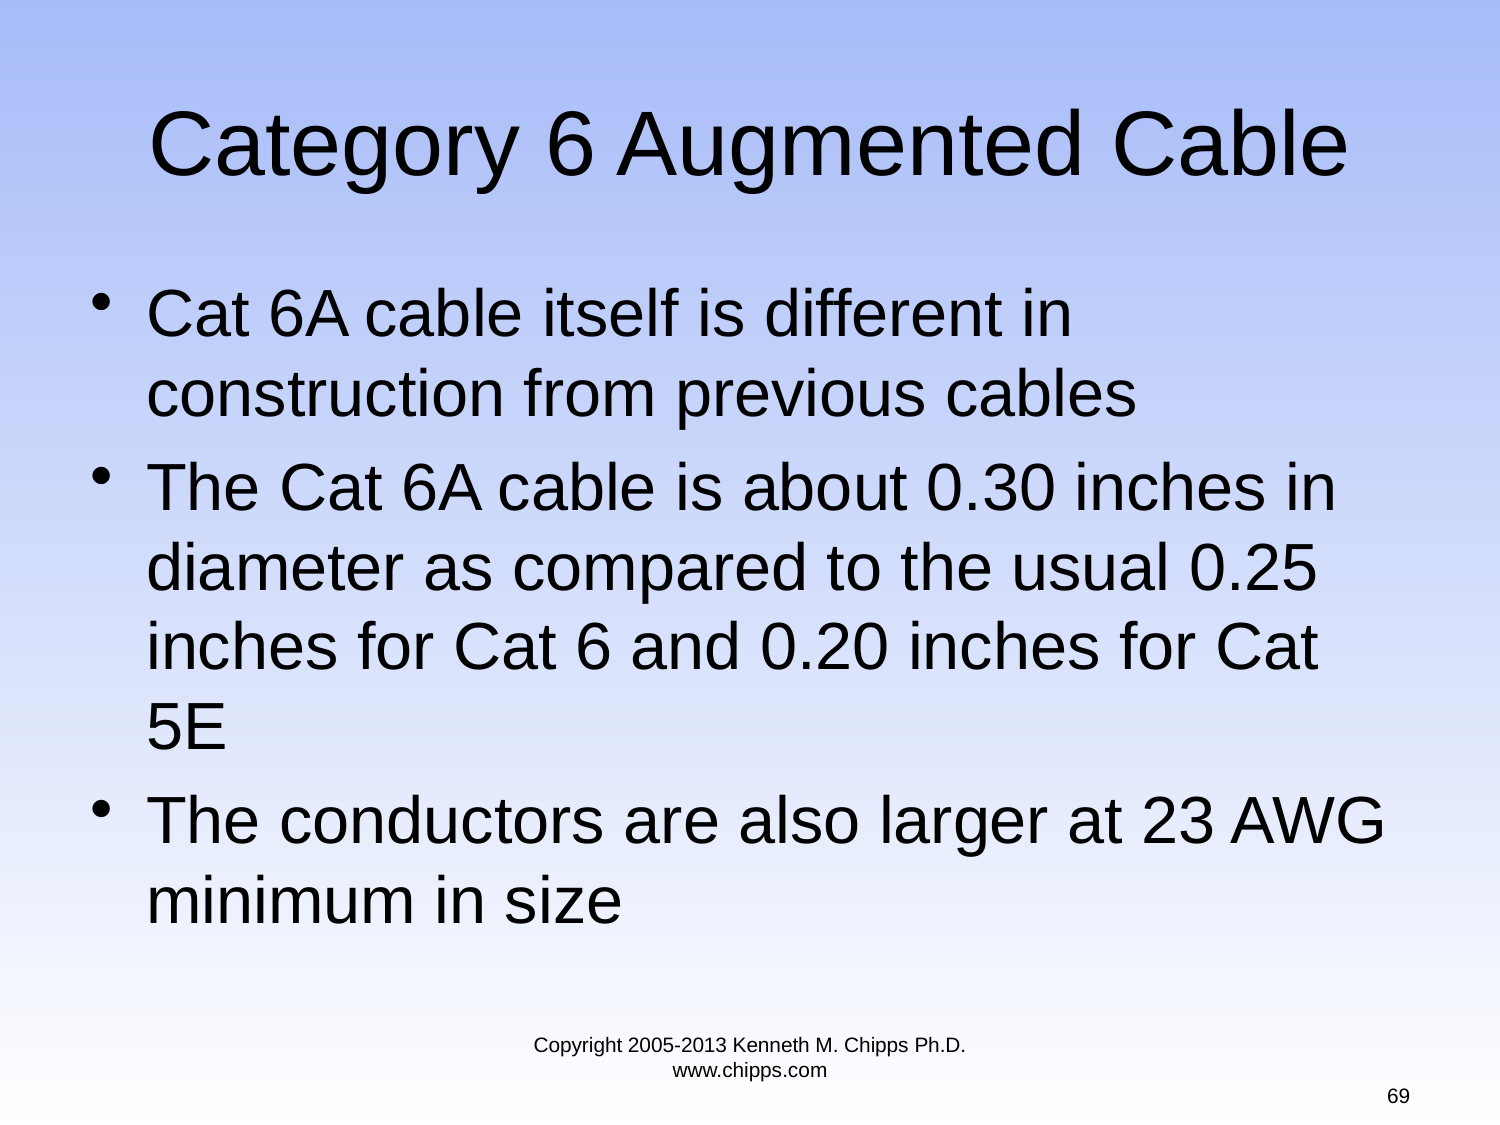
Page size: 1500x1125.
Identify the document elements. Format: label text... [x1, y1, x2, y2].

title Category 6 Augmented Cable [75, 45, 1425, 233]
footer Copyright 2005-2013 Kenneth M. Chipps Ph.D. www.chipps.com [449, 1024, 1051, 1103]
list Cat 6A cable itself is different in construction from previous cables The Cat 6A cable is about 0.30 inches in diameter as compared to the usual 0.25 inches for Cat 6 and 0.20 inches for Cat 5E The conductors are also larger at 23 AWG minimum in size [75, 262, 1425, 1005]
slide_number 69 [1074, 1024, 1426, 1104]
